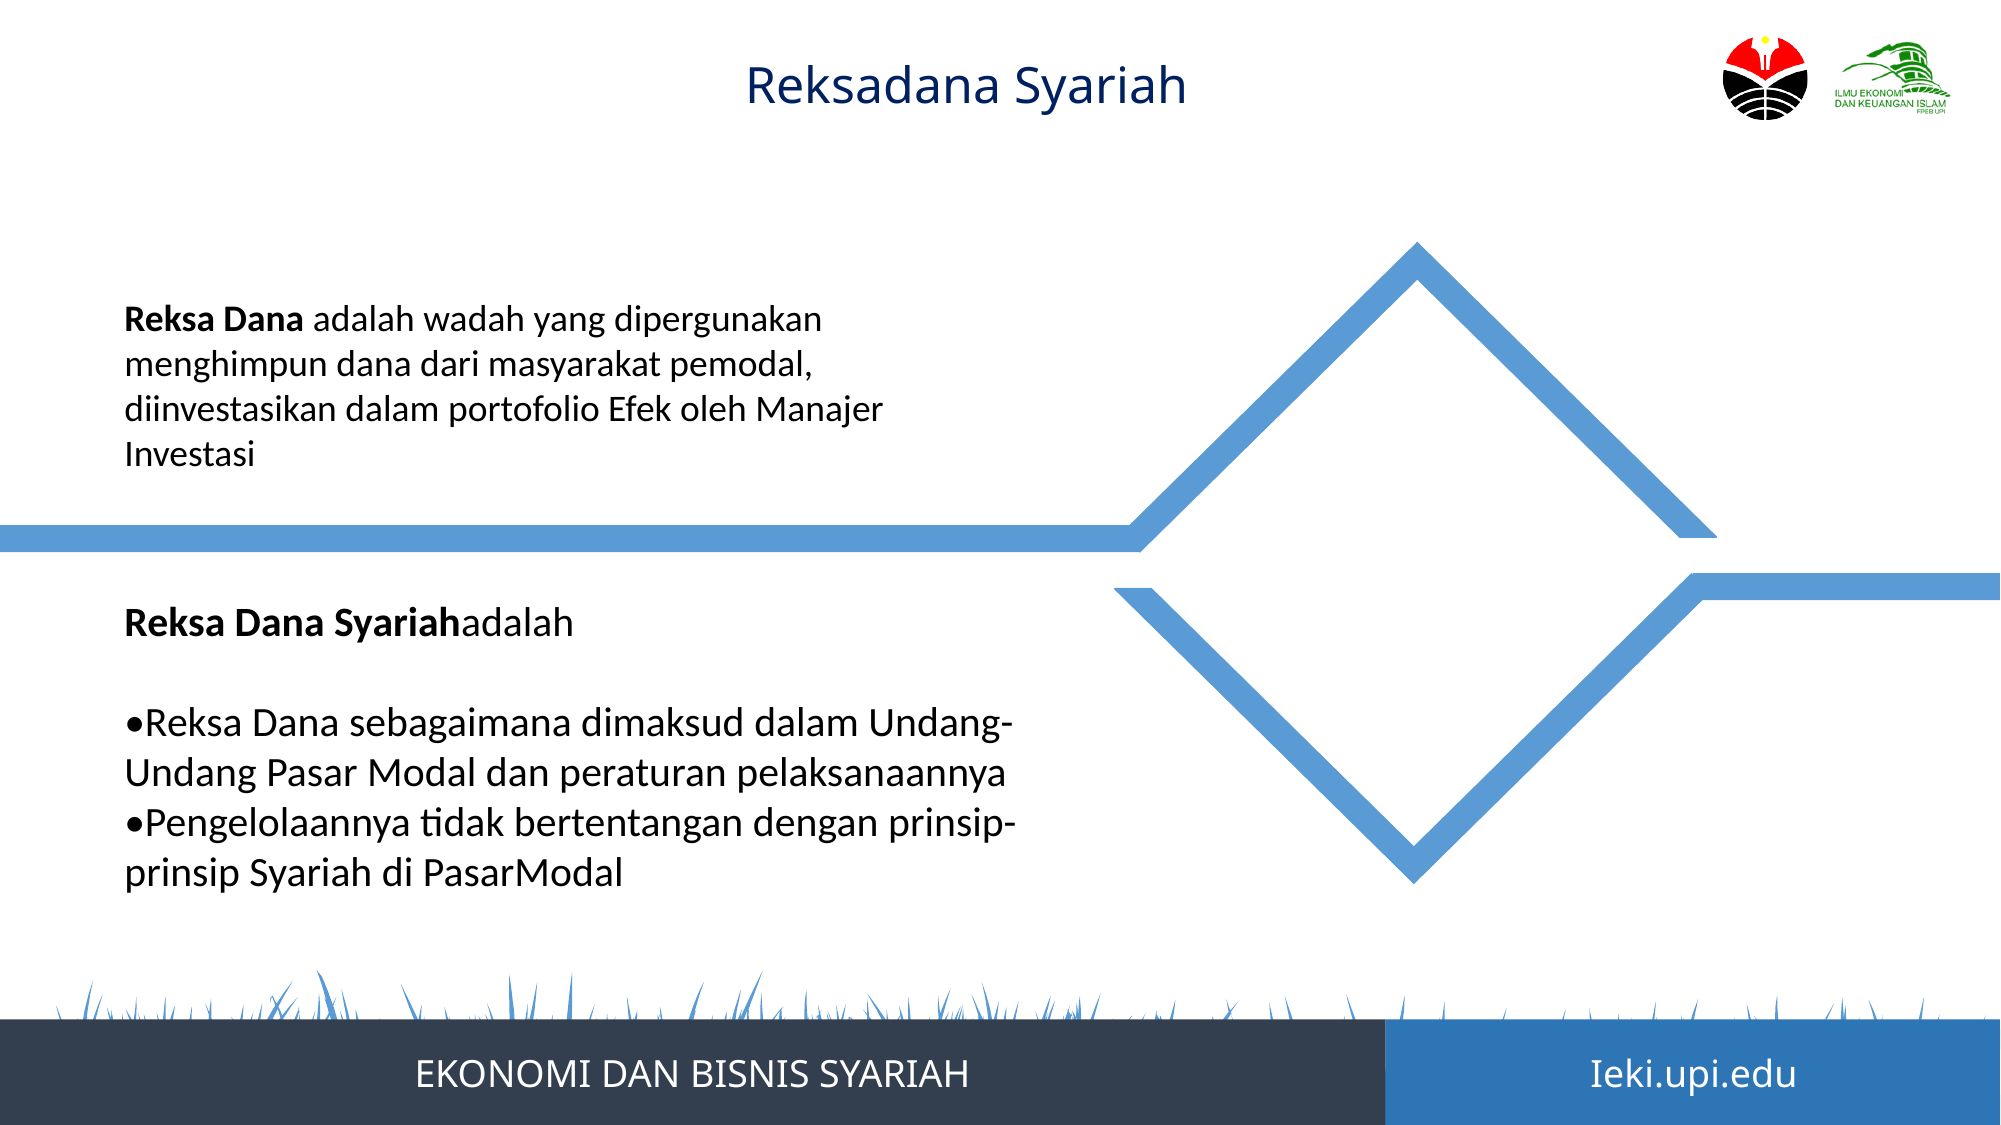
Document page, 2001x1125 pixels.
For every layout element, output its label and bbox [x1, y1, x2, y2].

text_box [0, 28, 2000, 1125]
text_box [1062, 573, 2000, 741]
text_box [0, 385, 1769, 553]
